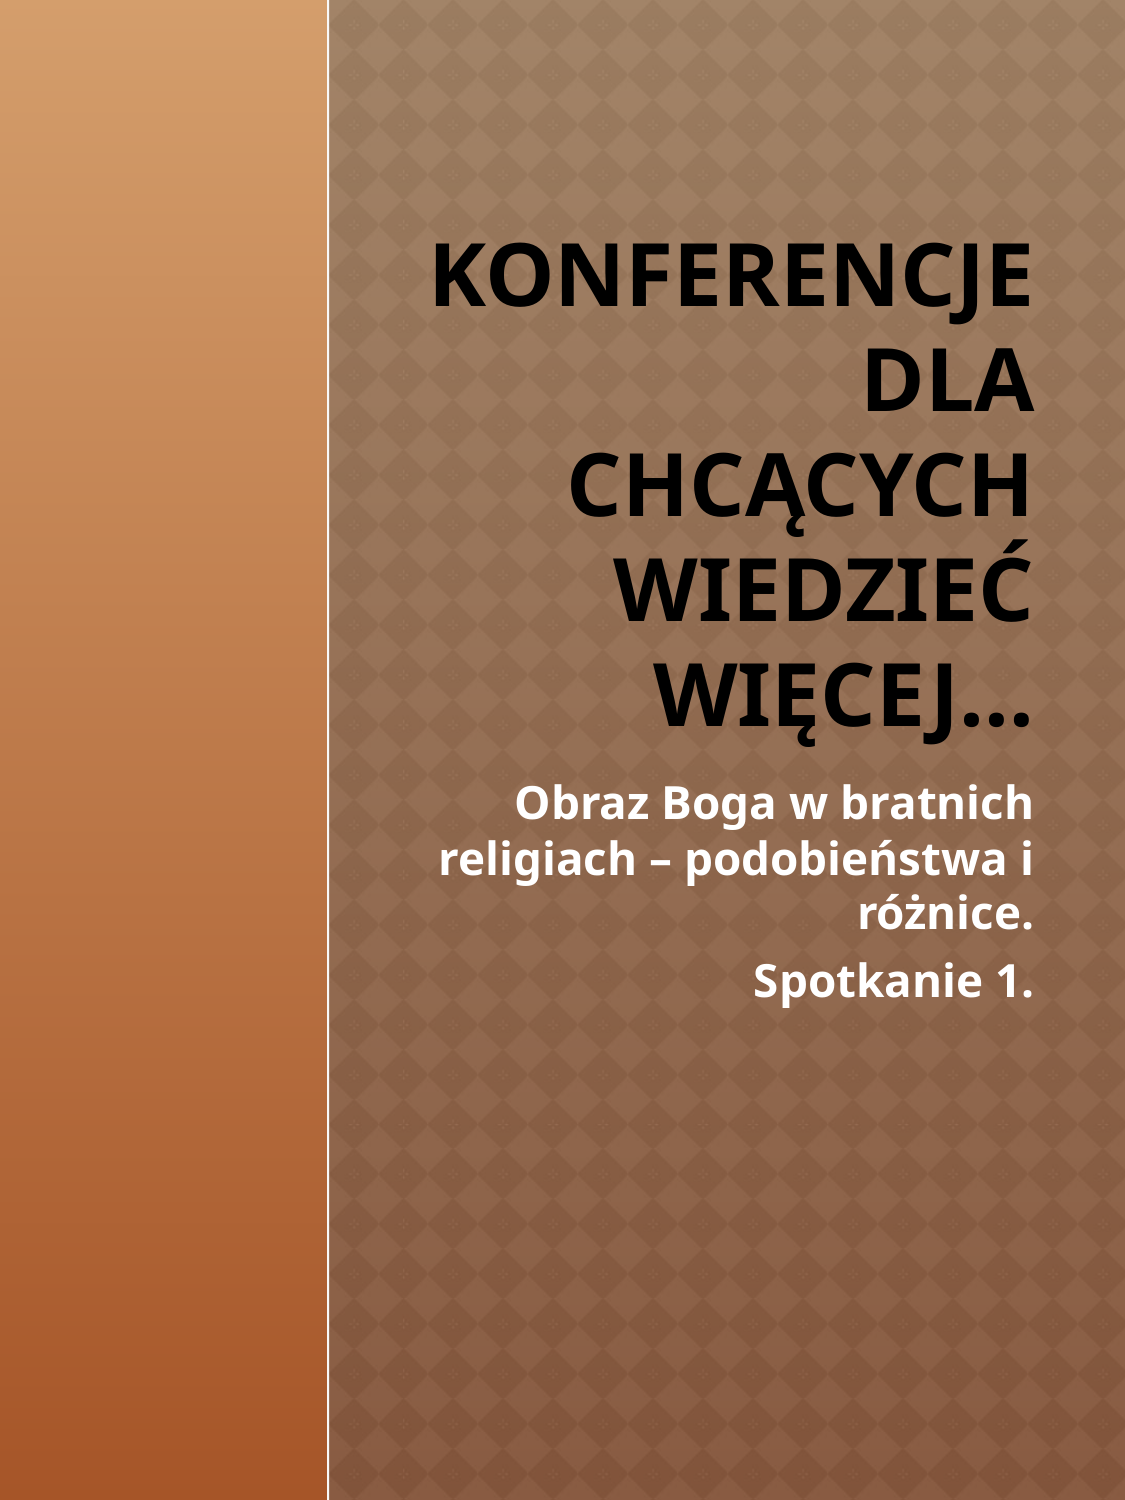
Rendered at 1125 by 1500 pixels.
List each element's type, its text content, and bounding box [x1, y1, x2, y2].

title Konferencje dla chcących wiedzieć więcej… [414, 116, 1043, 744]
subtitle Obraz Boga w bratnich religiach – podobieństwa i różnice. Spotkanie 1. [412, 774, 1042, 1016]
